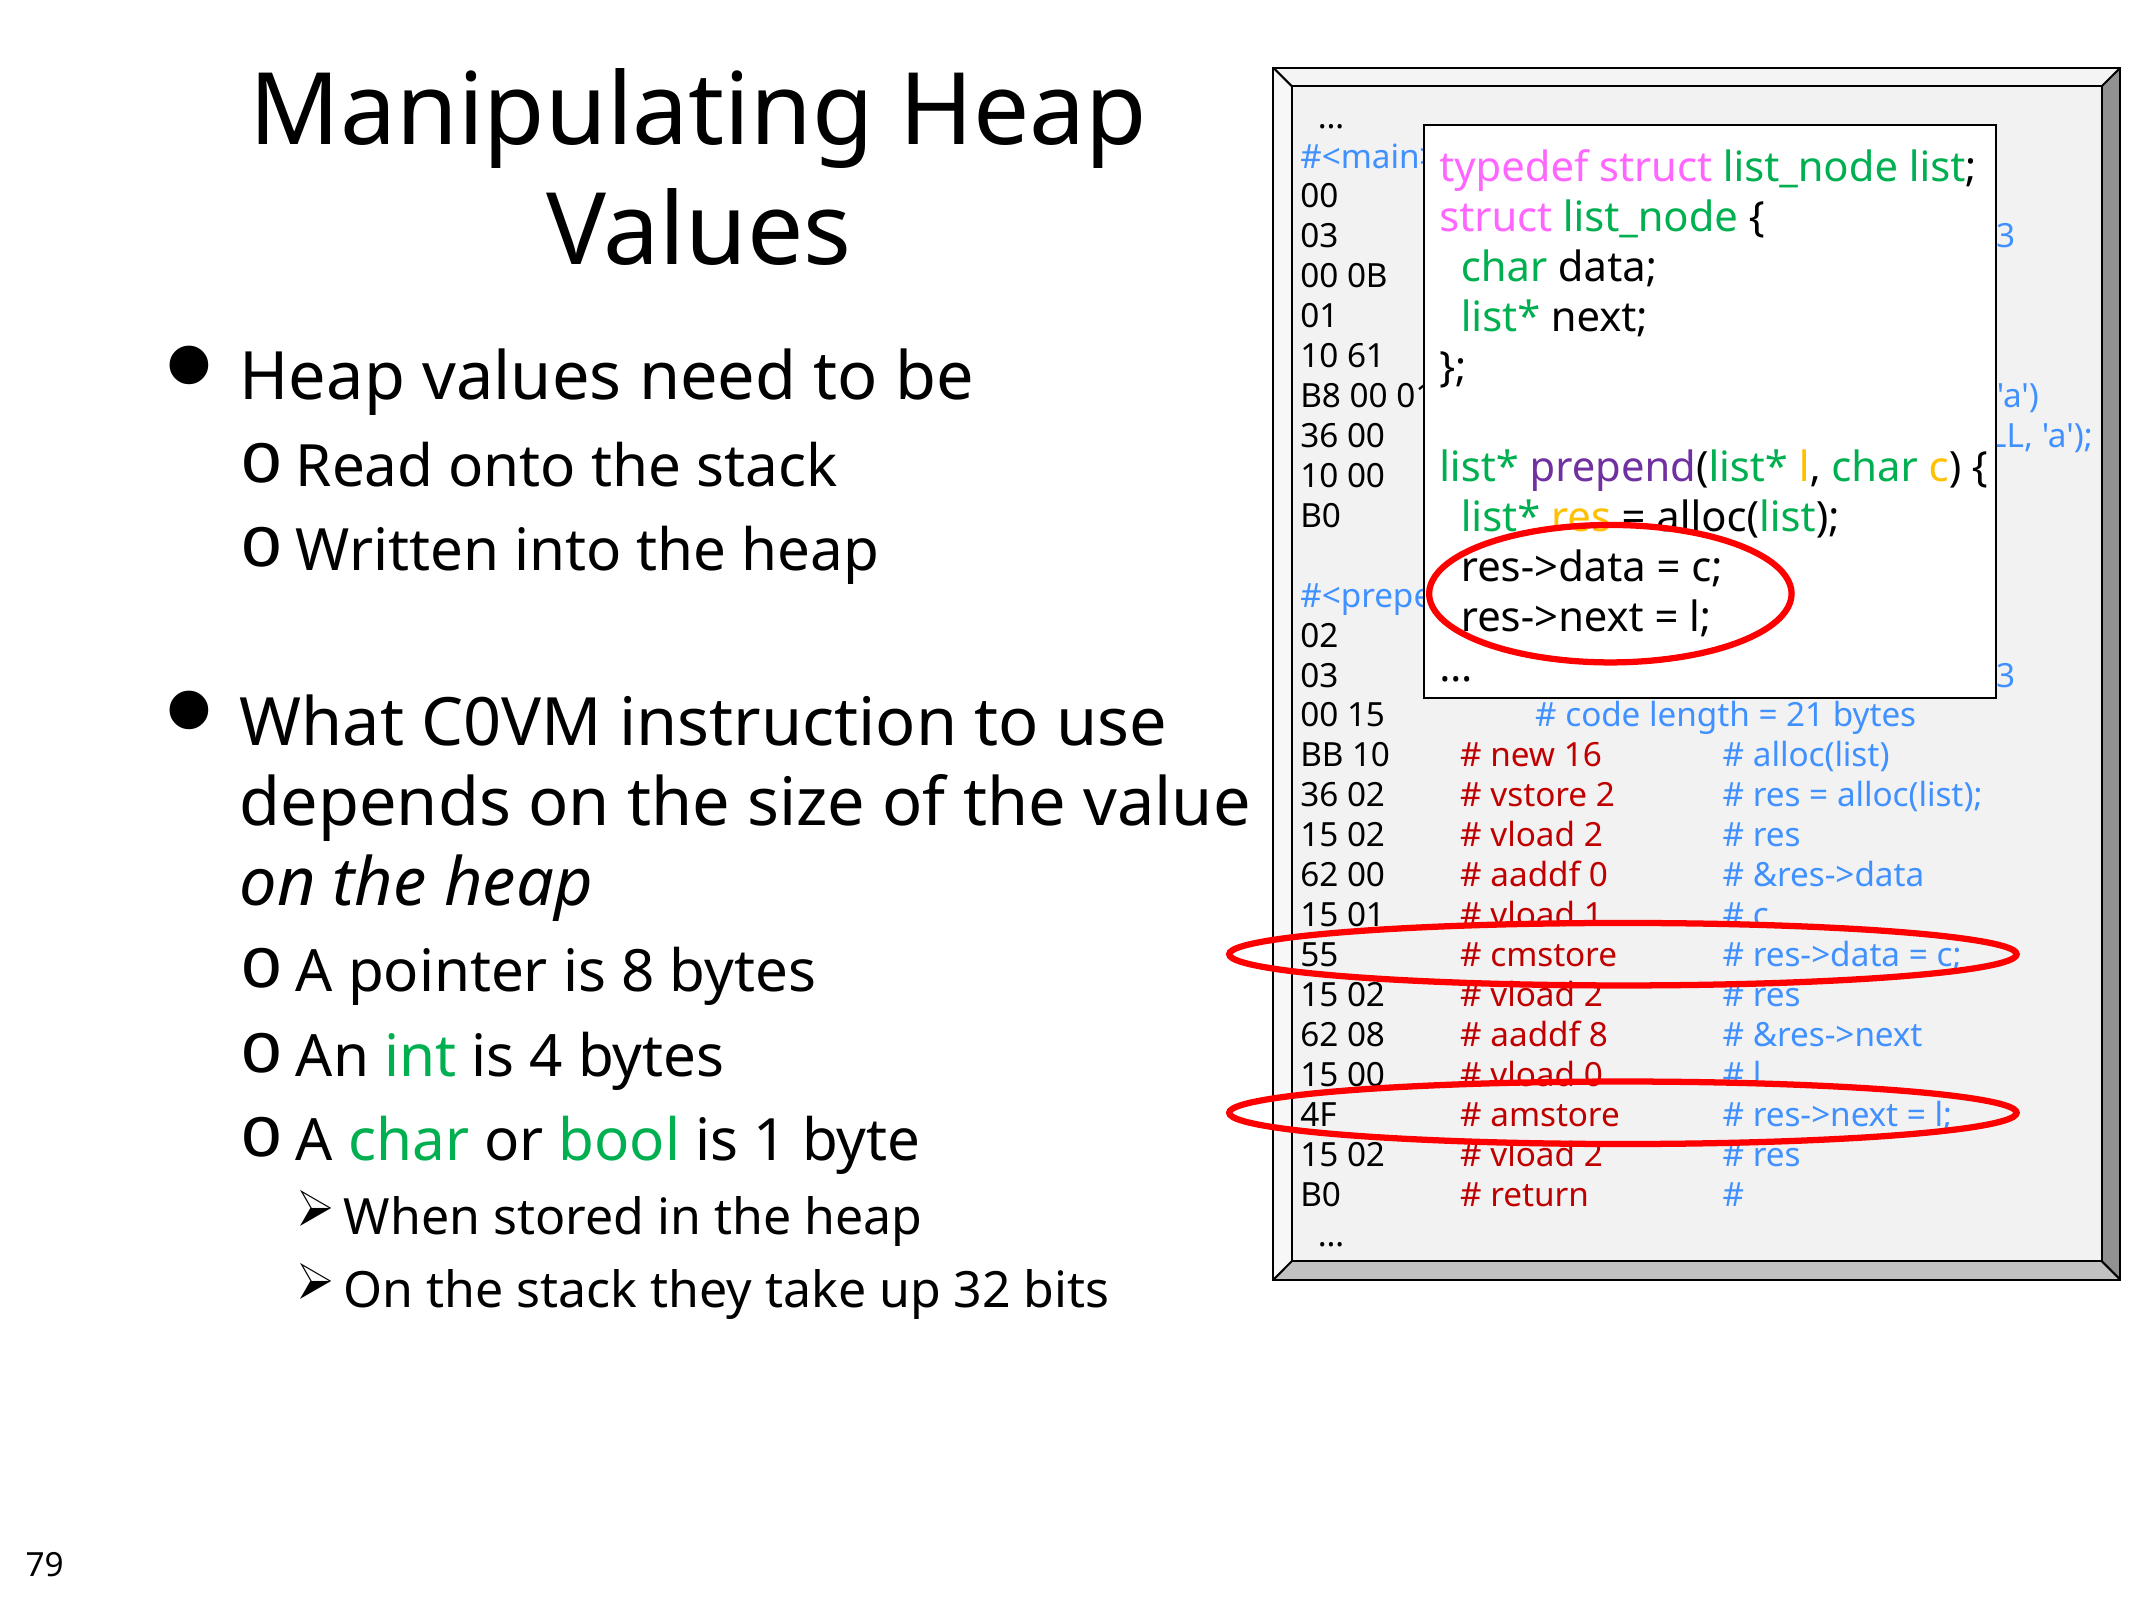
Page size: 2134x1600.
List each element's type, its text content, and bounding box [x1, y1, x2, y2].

slide_number 78 [16, 1533, 74, 1588]
text_box [1229, 922, 2017, 986]
title Manipulating Heap Values [155, 41, 1243, 289]
text_box [1229, 1081, 2017, 1145]
text_box [1429, 524, 1792, 663]
text_box typedef struct list_node list; struct list_node { char data; list* next; }; list* prepend(list* l, char c) { list* res = alloc(list); res->data = c; res->next = l; … [1424, 124, 1997, 699]
text_box … #<main> 00 # number of arguments = 0 03 # number of local variables = 3 00 0B # code length = 11 bytes 01 # aconst_null # NULL 10 61 # bipush 97 # 'a' B8 00 01 # invokestatic 1 # prepend(NULL, 'a') 36 00 # vstore 0 # l = prepend(NULL, 'a'); 10 00 # bipush 0 # 0 B0 # return # #<prepend> 02 # number of arguments = 2 03 # number of local variables = 3 00 15 # code length = 21 bytes BB 10 # new 16 # alloc(list) 36 02 # vstore 2 # res = alloc(list); 15 02 # vload 2 # res 62 00 # aaddf 0 # &res->data 15 01 # vload 1 # c 55 # cmstore # res->data = c; 15 02 # vload 2 # res 62 08 # aaddf 8 # &res->next 15 00 # vload 0 # l 4F # amstore # res->next = l; 15 02 # vload 2 # res B0 # return # … [1273, 67, 2121, 1280]
list Heap values need to be Read onto the stack Written into the heap What C0VM instruction to use depends on the size of the value on the heap A pointer is 8 bytes An int is 4 bytes A char or bool is 1 byte When stored in the heap On the stack they take up 32 bits [155, 324, 1978, 1457]
